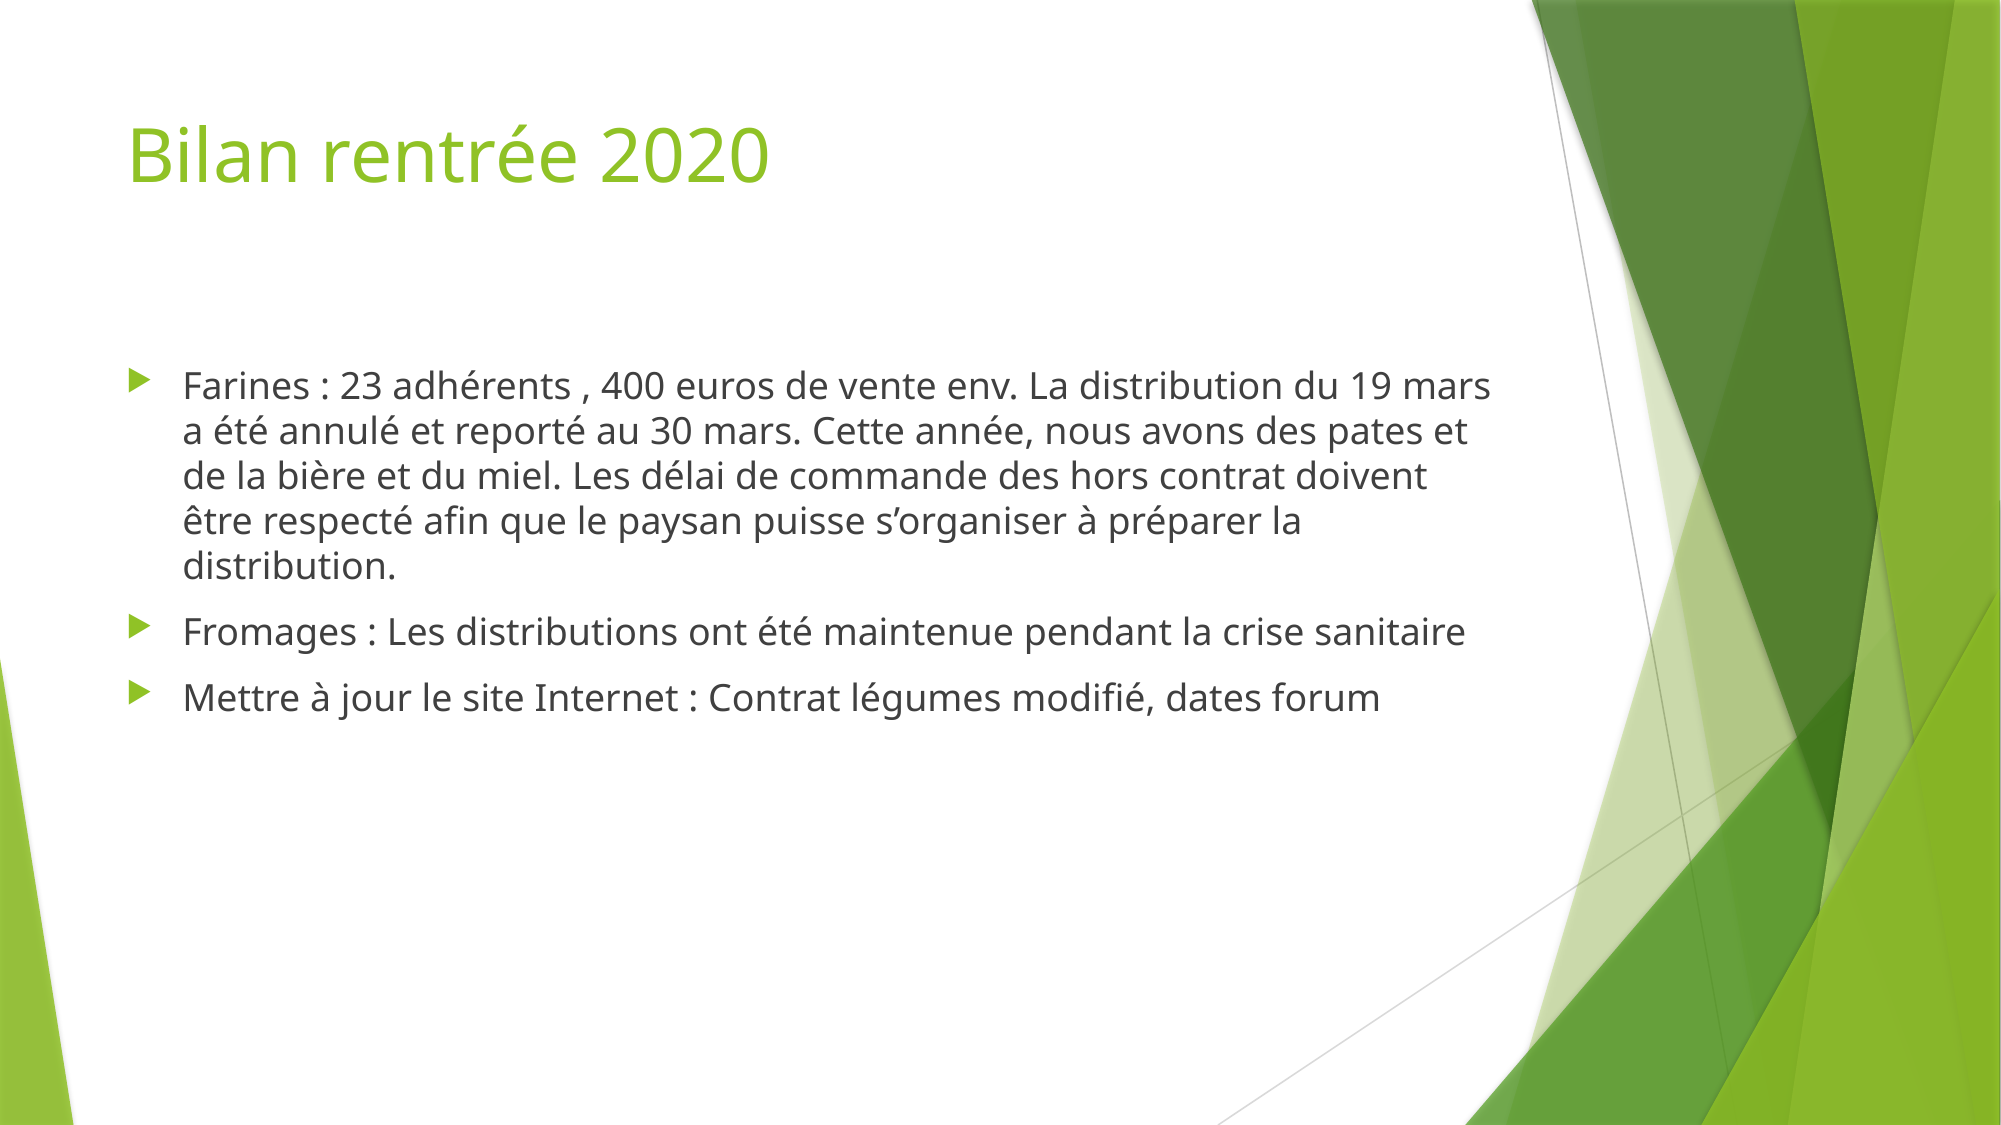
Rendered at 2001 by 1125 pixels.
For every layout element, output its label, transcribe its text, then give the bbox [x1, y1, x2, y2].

list Farines : 23 adhérents , 400 euros de vente env. La distribution du 19 mars a été annulé et reporté au 30 mars. Cette année, nous avons des pates et de la bière et du miel. Les délai de commande des hors contrat doivent être respecté afin que le paysan puisse s’organiser à préparer la distribution. Fromages : Les distributions ont été maintenue pendant la crise sanitaire Mettre à jour le site Internet : Contrat légumes modifié, dates forum [111, 354, 1522, 992]
title Bilan rentrée 2020 [111, 99, 1522, 317]
